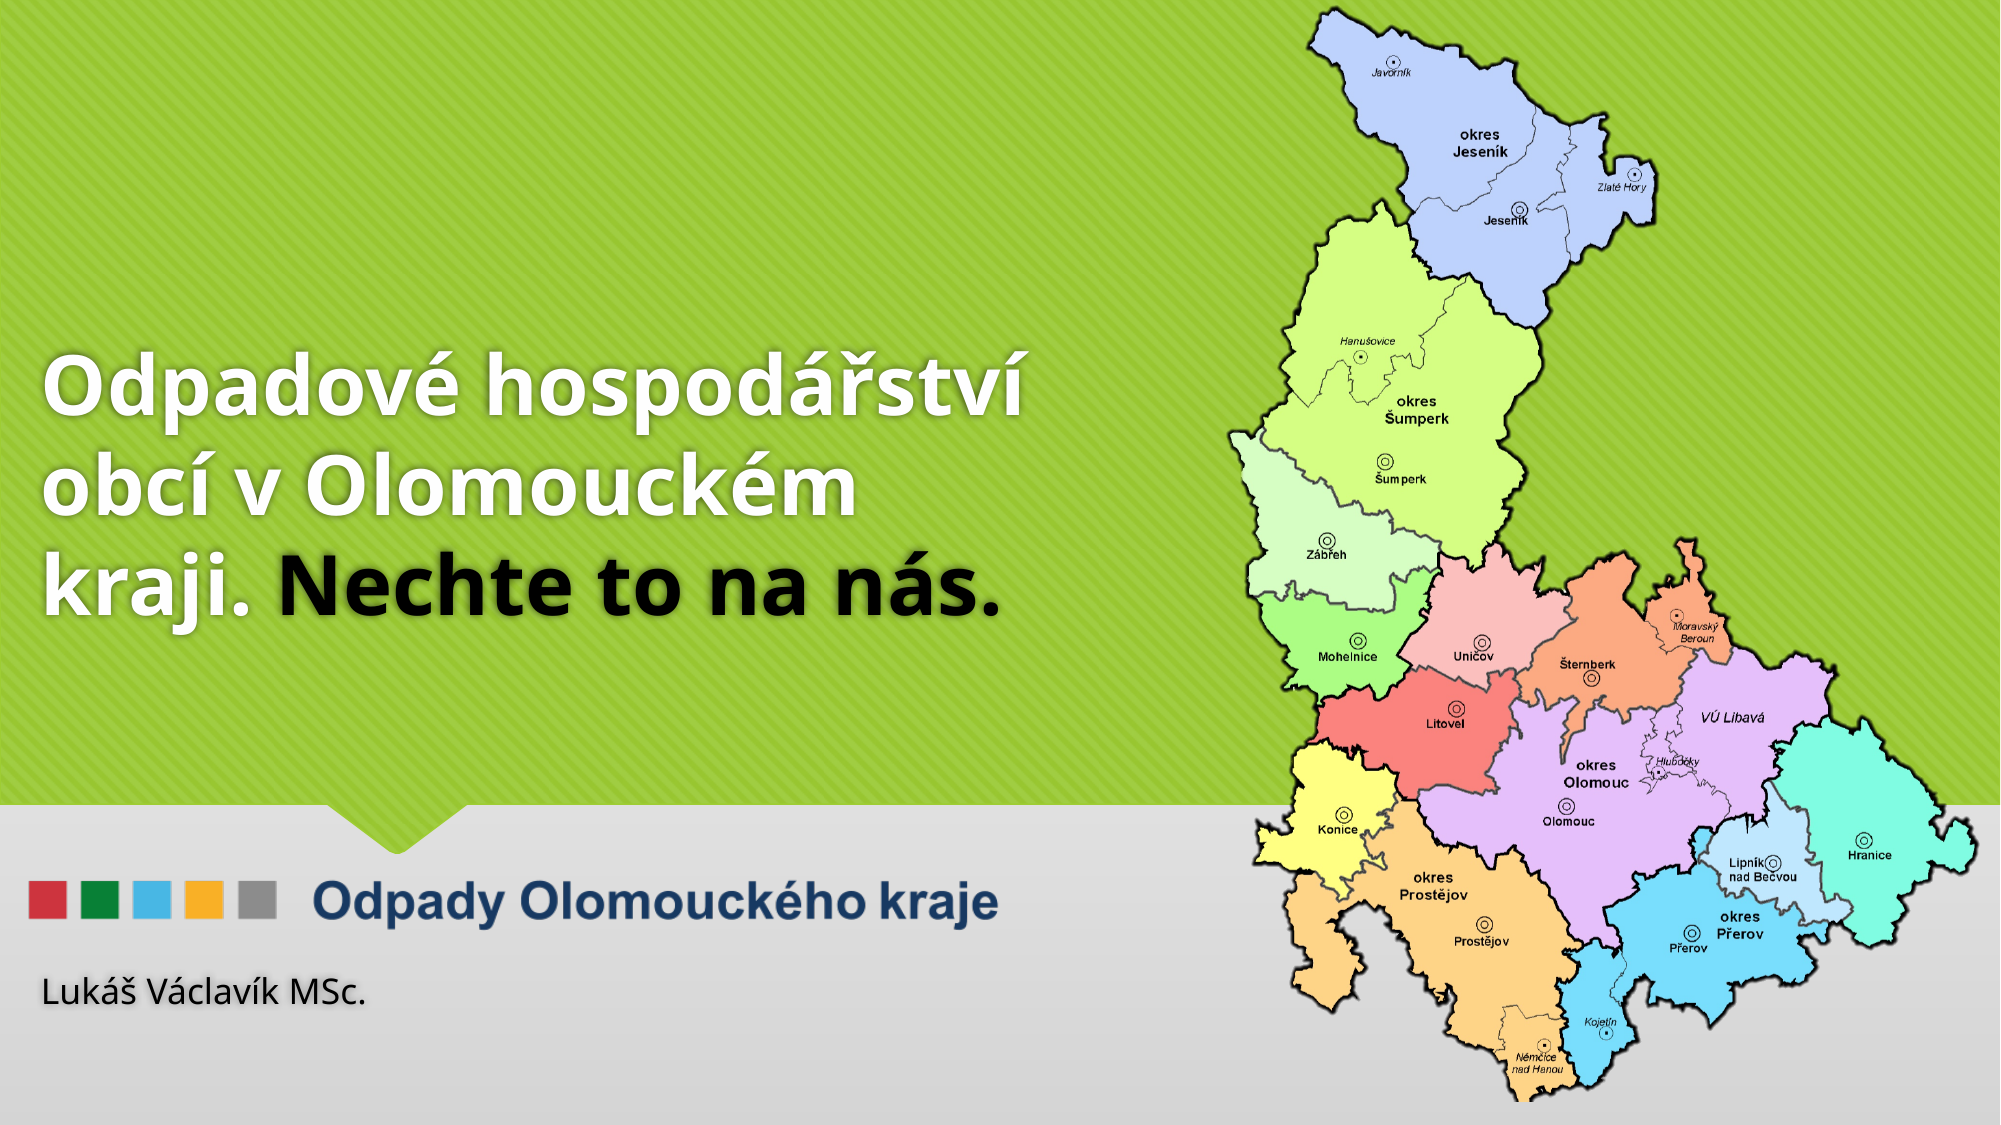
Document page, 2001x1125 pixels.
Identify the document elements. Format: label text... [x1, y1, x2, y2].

picture [0, 799, 1111, 1004]
title Odpadové hospodářství obcí v Olomouckém kraji. Nechte to na nás. [25, 0, 1059, 641]
subtitle Lukáš Václavík MSc. [25, 961, 1162, 1072]
picture [1162, 0, 2000, 1123]
